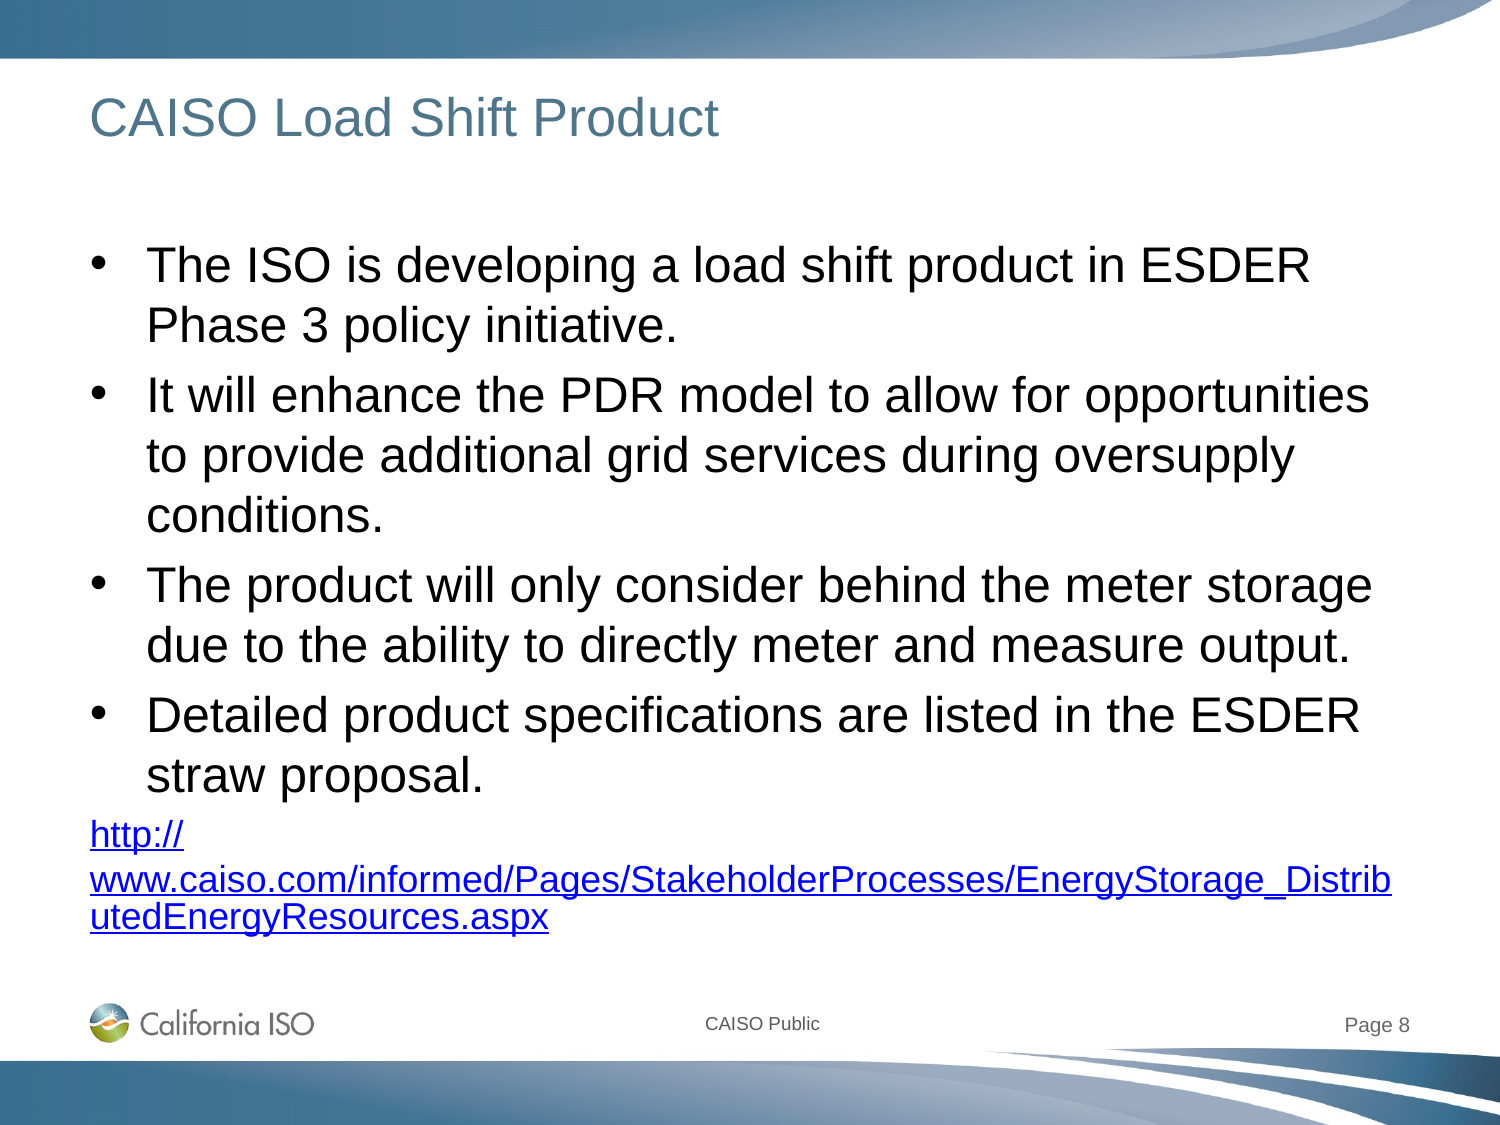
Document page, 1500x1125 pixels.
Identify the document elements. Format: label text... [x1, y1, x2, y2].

picture [0, 997, 1500, 1125]
picture [0, 0, 1500, 61]
title CAISO Load Shift Product [75, 75, 1425, 224]
slide_number Page 8 [1074, 1004, 1425, 1064]
list The ISO is developing a load shift product in ESDER Phase 3 policy initiative. It will enhance the PDR model to allow for opportunities to provide additional grid services during oversupply conditions. The product will only consider behind the meter storage due to the ability to directly meter and measure output. Detailed product specifications are listed in the ESDER straw proposal. http://www.caiso.com/informed/Pages/StakeholderProcesses/EnergyStorage_DistributedEnergyResources.aspx [75, 224, 1425, 975]
